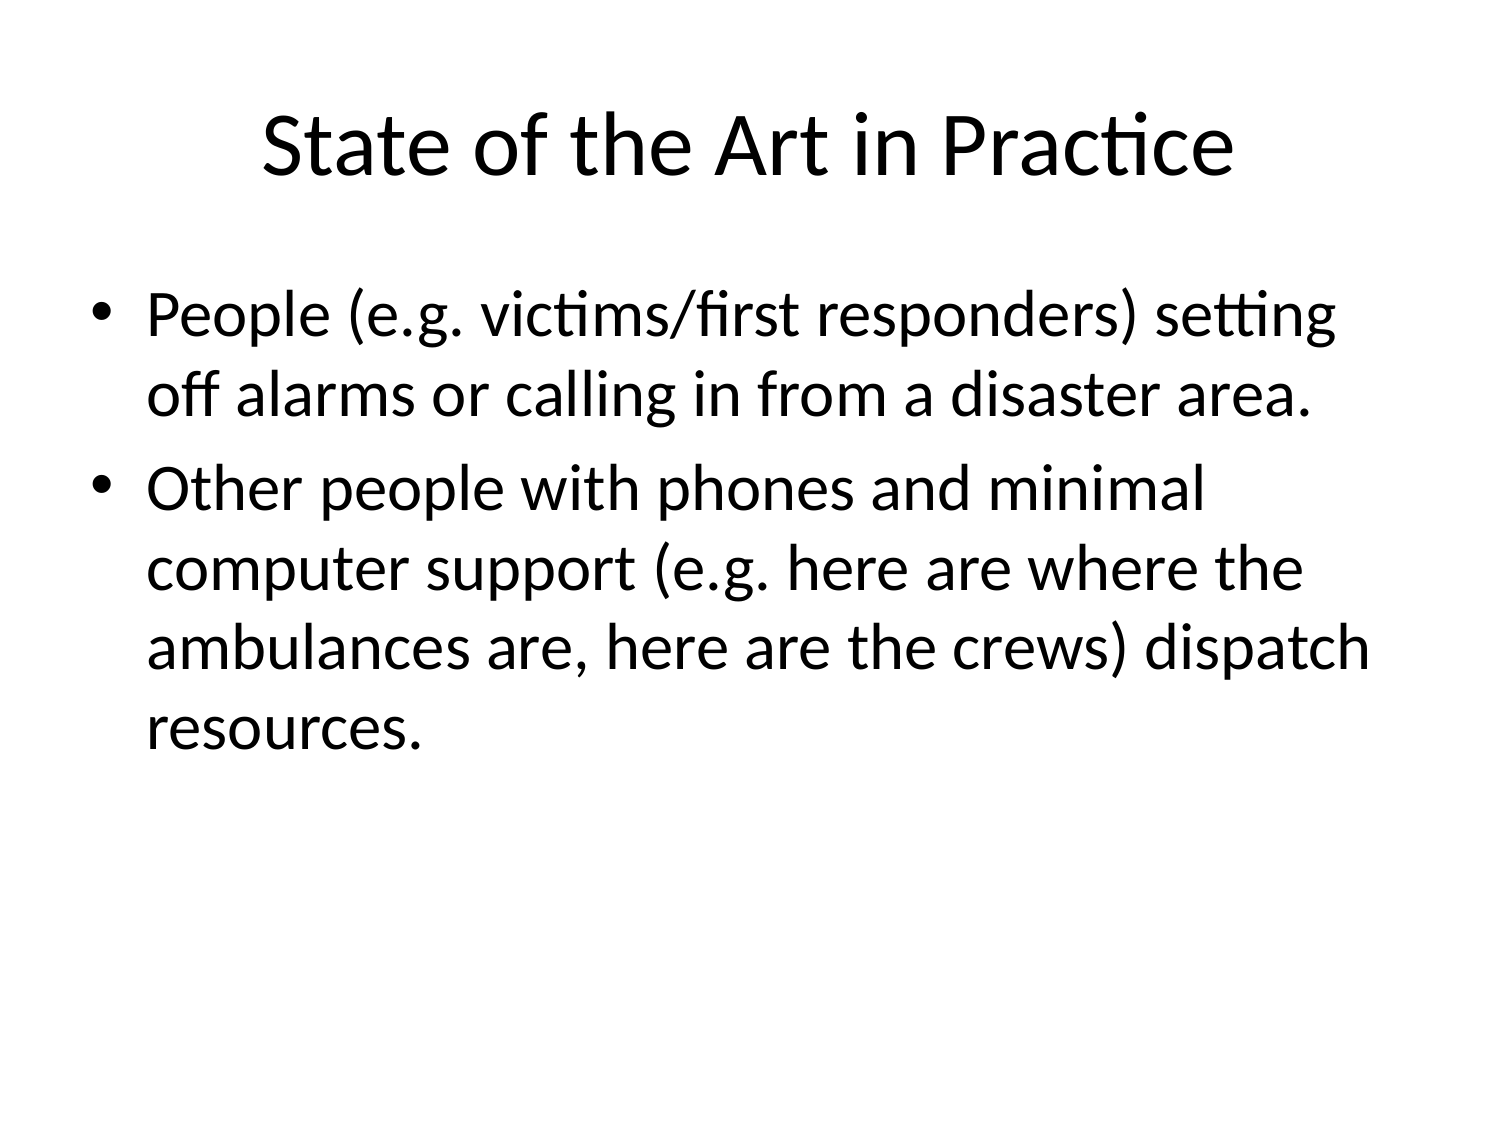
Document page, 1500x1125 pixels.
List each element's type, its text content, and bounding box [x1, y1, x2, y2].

list People (e.g. victims/first responders) setting off alarms or calling in from a disaster area. Other people with phones and minimal computer support (e.g. here are where the ambulances are, here are the crews) dispatch resources. [75, 262, 1425, 1005]
title State of the Art in Practice [75, 45, 1425, 233]
